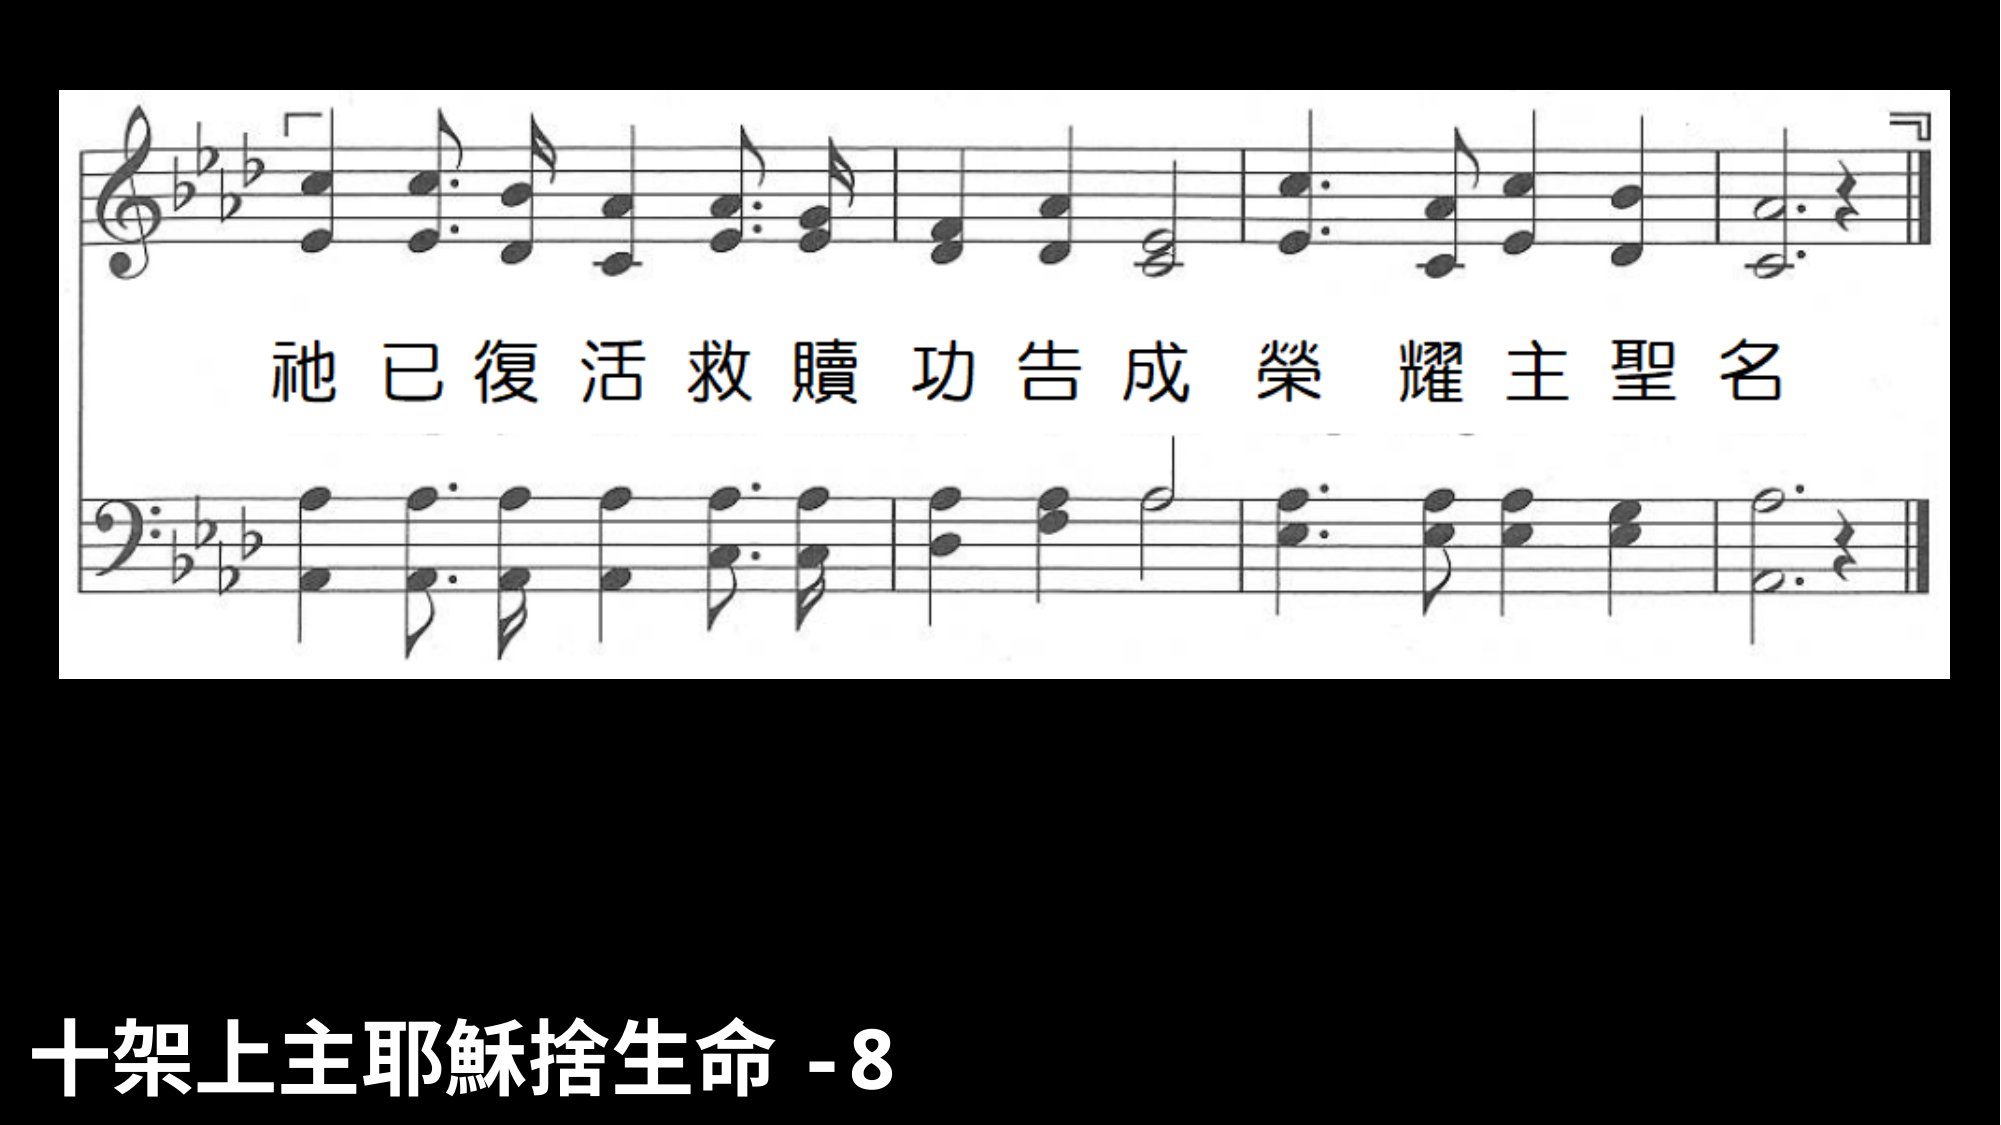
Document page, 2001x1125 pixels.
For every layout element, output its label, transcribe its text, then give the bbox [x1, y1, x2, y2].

text_box 十架上主耶穌捨生命-8 [13, 1000, 940, 1125]
picture [59, 90, 1950, 679]
